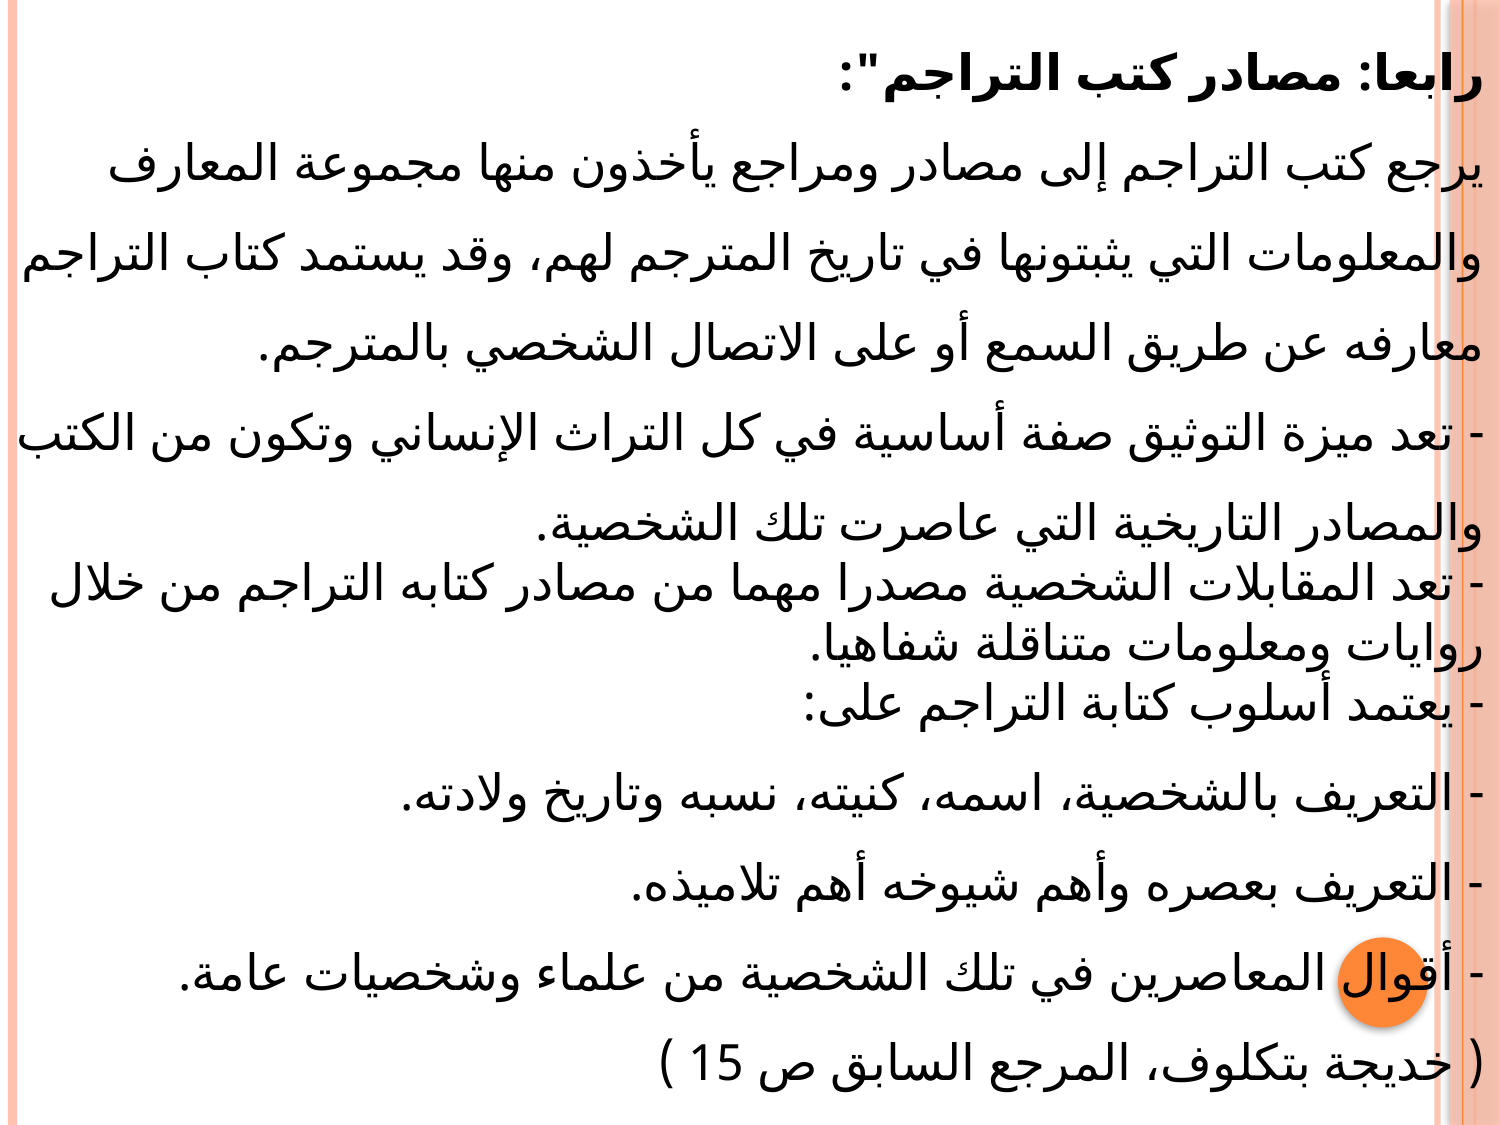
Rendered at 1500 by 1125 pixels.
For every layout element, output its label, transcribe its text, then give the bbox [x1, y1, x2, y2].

text_box رابعا: مصادر كتب التراجم": يرجع كتب التراجم إلى مصادر ومراجع يأخذون منها مجموعة المعارف والمعلومات التي يثبتونها في تاريخ المترجم لهم، وقد يستمد كتاب التراجم معارفه عن طريق السمع أو على الاتصال الشخصي بالمترجم. - تعد ميزة التوثيق صفة أساسية في كل التراث الإنساني وتكون من الكتب والمصادر التاريخية التي عاصرت تلك الشخصية. - تعد المقابلات الشخصية مصدرا مهما من مصادر كتابه التراجم من خلال روايات ومعلومات متناقلة شفاهيا. - يعتمد أسلوب كتابة التراجم على: - التعريف بالشخصية، اسمه، كنيته، نسبه وتاريخ ولادته. - التعريف بعصره وأهم شيوخه أهم تلاميذه. - أقوال المعاصرين في تلك الشخصية من علماء وشخصيات عامة. ( خديجة بتكلوف، المرجع السابق ص 15 ) [0, 3, 1500, 1099]
